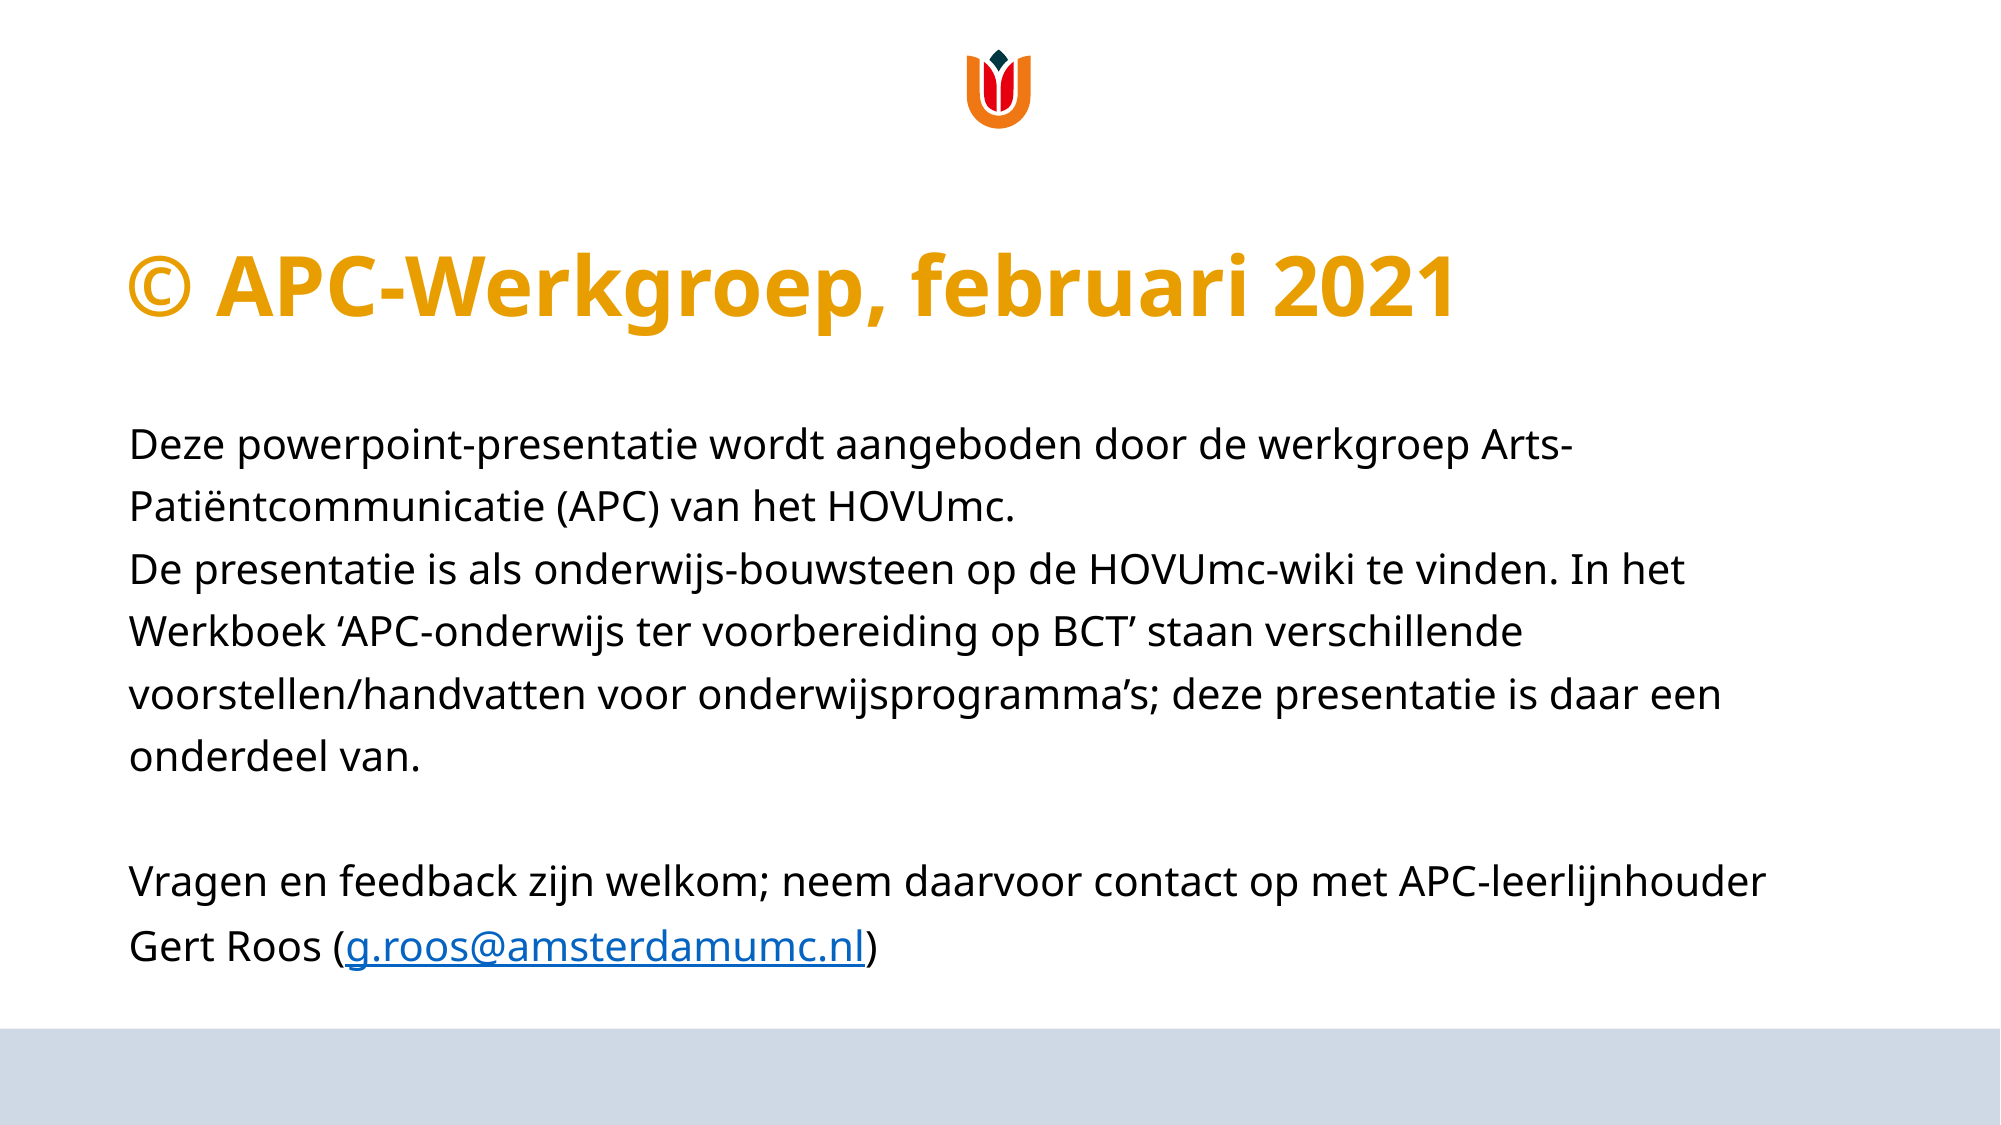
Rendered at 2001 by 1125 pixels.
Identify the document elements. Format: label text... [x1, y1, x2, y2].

list Deze powerpoint-presentatie wordt aangeboden door de werkgroep Arts-Patiëntcommunicatie (APC) van het HOVUmc. De presentatie is als onderwijs-bouwsteen op de HOVUmc-wiki te vinden. In het Werkboek ‘APC-onderwijs ter voorbereiding op BCT’ staan verschillende voorstellen/handvatten voor onderwijsprogramma’s; deze presentatie is daar een onderdeel van. Vragen en feedback zijn welkom; neem daarvoor contact op met APC-leerlijnhouder Gert Roos (g.roos@amsterdamumc.nl) [113, 397, 1877, 1014]
title ©️ APC-Werkgroep, februari 2021 [110, 180, 1877, 398]
